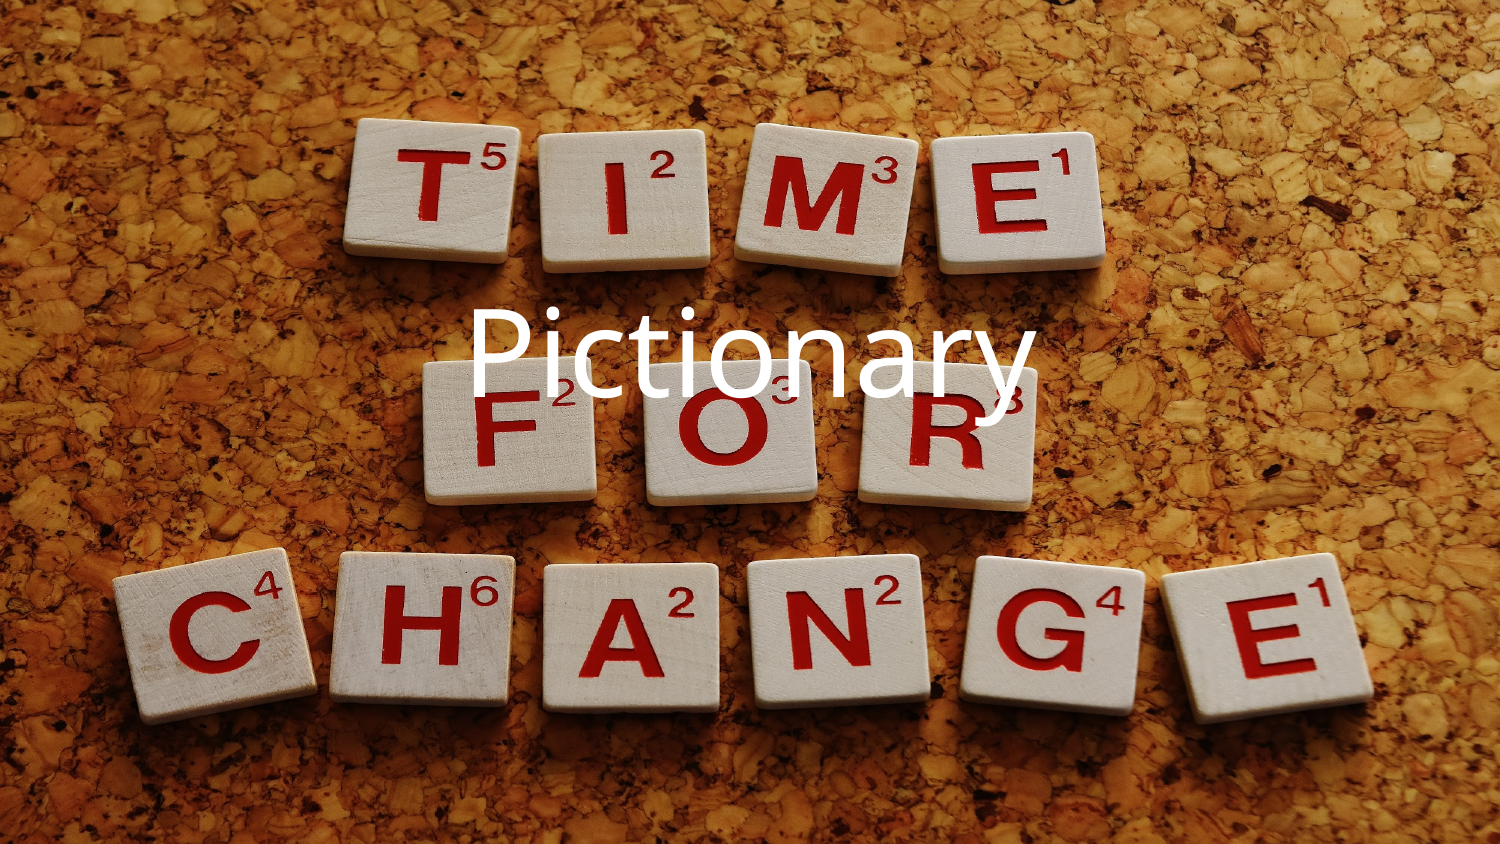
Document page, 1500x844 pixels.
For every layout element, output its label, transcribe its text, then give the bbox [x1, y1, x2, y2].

picture [0, 0, 1500, 844]
title Pictionary [75, 86, 1425, 758]
